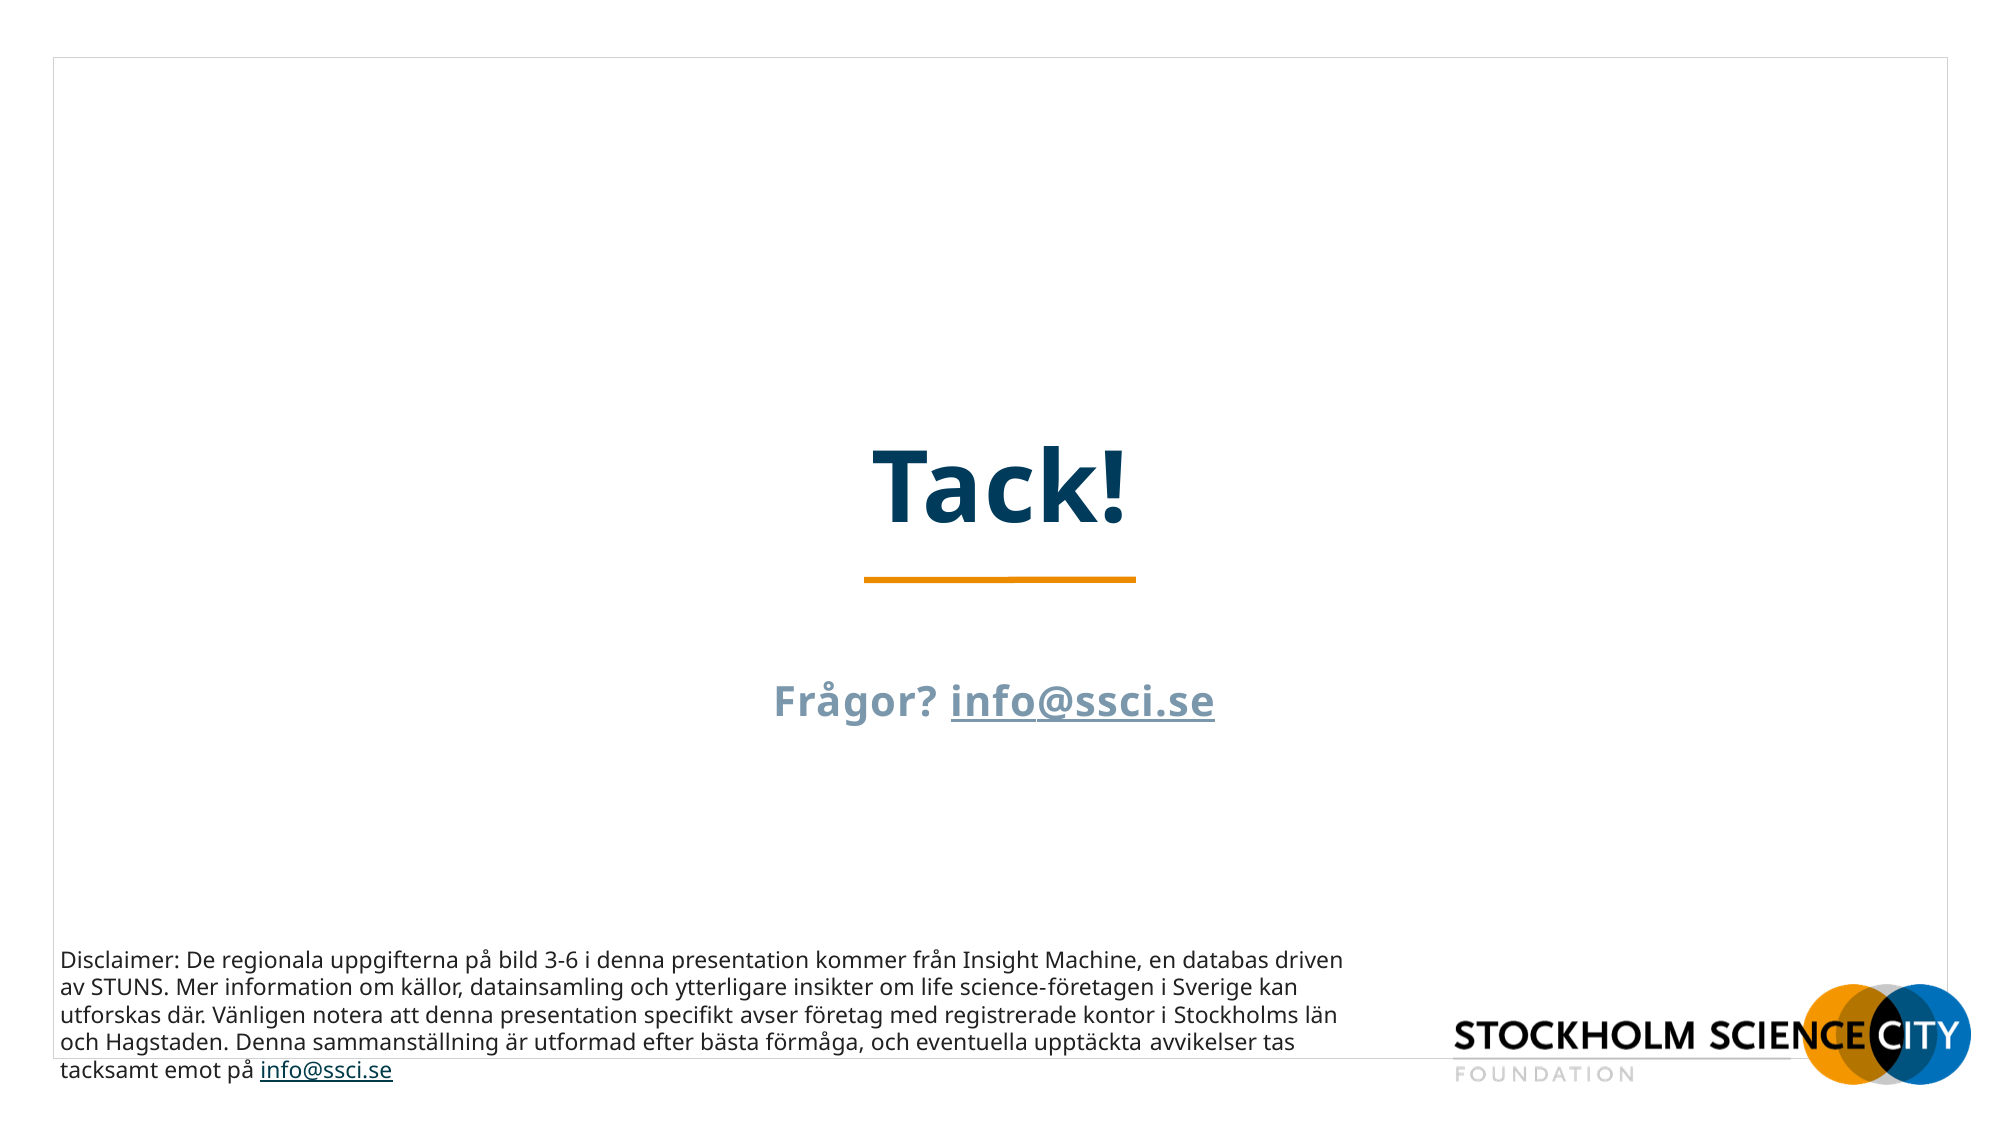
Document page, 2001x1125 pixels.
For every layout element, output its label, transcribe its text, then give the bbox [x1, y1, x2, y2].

title Tack! [0, 221, 2000, 550]
picture [1453, 984, 1971, 1085]
text_box Disclaimer: De regionala uppgifterna på bild 3-6 i denna presentation kommer från Insight Machine, en databas driven av STUNS. Mer information om källor, datainsamling och ytterligare insikter om life science-företagen i Sverige kan utforskas där. Vänligen notera att denna presentation specifikt avser företag med registrerade kontor i Stockholms län och Hagstaden. Denna sammanställning är utformad efter bästa förmåga, och eventuella upptäckta avvikelser tas tacksamt emot på info@ssci.se [45, 937, 1371, 1094]
subtitle Frågor? info@ssci.se [0, 636, 2000, 908]
